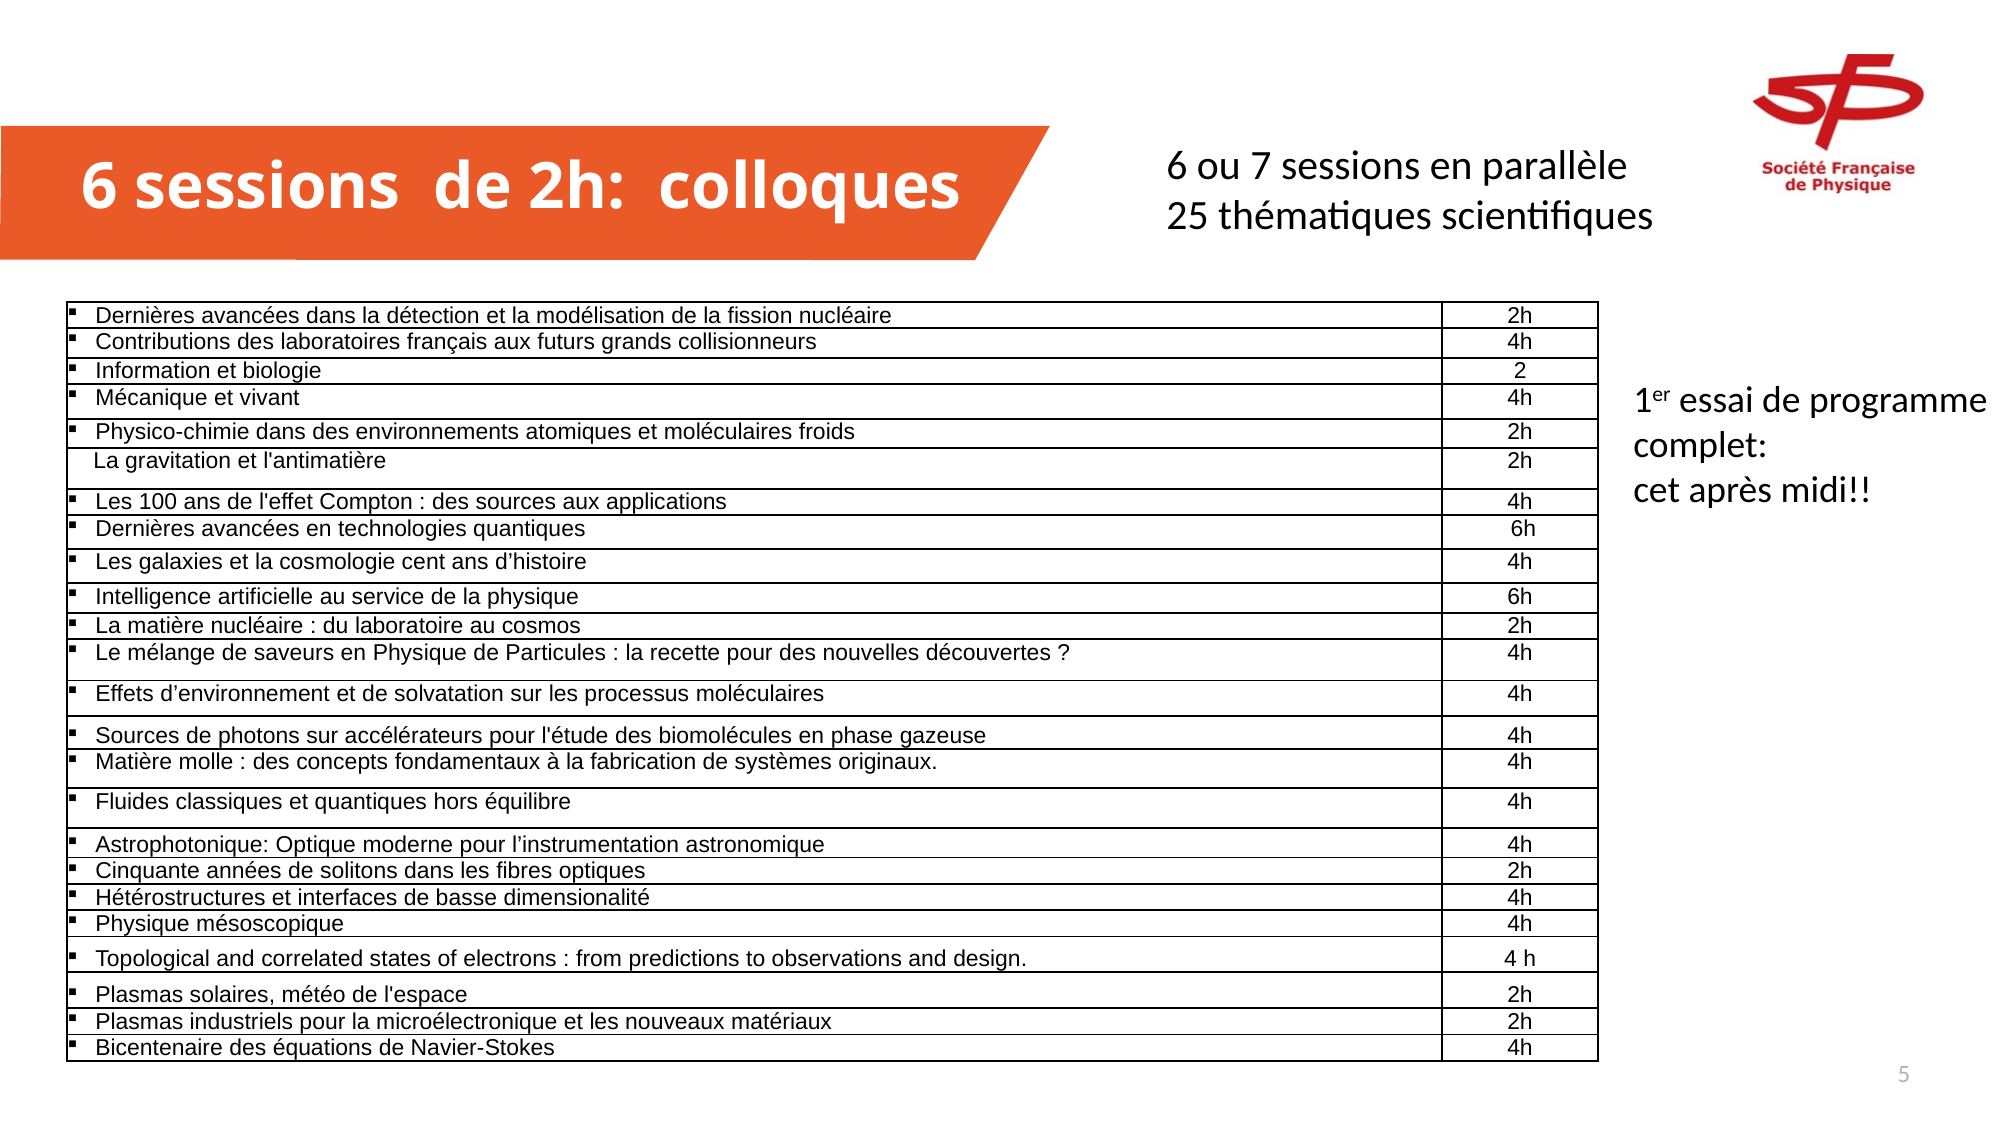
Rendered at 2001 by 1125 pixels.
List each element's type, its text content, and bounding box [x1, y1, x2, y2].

table_cell Information et biologie [68, 359, 1441, 383]
table_cell 4h [1443, 750, 1597, 787]
table_cell 4h [1443, 717, 1597, 748]
table_cell 2 [1443, 359, 1597, 383]
table_cell 4h [1443, 885, 1597, 909]
table_cell Plasmas solaires, météo de l'espace [68, 973, 1441, 1007]
table_cell 4h [1443, 681, 1597, 715]
table_cell Fluides classiques et quantiques hors équilibre [68, 789, 1441, 827]
table_cell 4h [1443, 385, 1597, 418]
slide_number 4 [1832, 1042, 1926, 1103]
table_cell 2h [1443, 420, 1597, 447]
table_cell La gravitation et l'antimatière [68, 449, 1441, 488]
table_cell 2h [1443, 973, 1597, 1007]
table_cell 4h [1443, 640, 1597, 680]
table_cell Contributions des laboratoires français aux futurs grands collisionneurs [68, 329, 1441, 357]
table_cell Cinquante années de solitons dans les fibres optiques [68, 858, 1441, 883]
table_cell Les 100 ans de l'effet Compton : des sources aux applications [68, 490, 1441, 514]
table_cell Le mélange de saveurs en Physique de Particules : la recette pour des nouvelles découvertes ? [68, 640, 1441, 680]
table_cell 6h [1443, 584, 1597, 612]
table_cell 4h [1443, 550, 1597, 582]
table_cell Intelligence artificielle au service de la physique [68, 584, 1441, 612]
table_cell 4h [1443, 329, 1597, 357]
table_header 2h [1443, 303, 1597, 327]
table_cell Mécanique et vivant [68, 385, 1441, 418]
table_cell Topological and correlated states of electrons : from predictions to observations and design. [68, 937, 1441, 971]
table_cell Matière molle : des concepts fondamentaux à la fabrication de systèmes originaux. [68, 750, 1441, 787]
table_cell Astrophotonique: Optique moderne pour l’instrumentation astronomique [68, 829, 1441, 857]
table_cell 2h [1443, 614, 1597, 638]
table_cell Bicentenaire des équations de Navier-Stokes [68, 1035, 1441, 1060]
table_cell Physico-chimie dans des environnements atomiques et moléculaires froids [68, 420, 1441, 447]
table_cell Plasmas industriels pour la microélectronique et les nouveaux matériaux [68, 1009, 1441, 1034]
text_box 1er essai de programme complet: cet après midi!! [1618, 367, 2000, 518]
table_cell 2h [1443, 449, 1597, 488]
table_cell 6h [1443, 516, 1597, 548]
table_cell 4h [1443, 911, 1597, 936]
table_cell La matière nucléaire : du laboratoire au cosmos [68, 614, 1441, 638]
picture [1742, 54, 1934, 198]
table_cell 4 h [1443, 937, 1597, 971]
table_cell Les galaxies et la cosmologie cent ans d’histoire [68, 550, 1441, 582]
text_box 6 ou 7 sessions en parallèle 25 thématiques scientifiques [1151, 130, 1669, 245]
table_cell 4h [1443, 829, 1597, 857]
table_cell Dernières avancées en technologies quantiques [68, 516, 1441, 548]
table_cell 4h [1443, 1035, 1597, 1060]
title 6 sessions de 2h: colloques [66, 145, 1032, 231]
table_header Dernières avancées dans la détection et la modélisation de la fission nucléaire [68, 303, 1441, 327]
table_cell 2h [1443, 1009, 1597, 1034]
table_cell 4h [1443, 490, 1597, 514]
table_cell Physique mésoscopique [68, 911, 1441, 936]
table_cell Hétérostructures et interfaces de basse dimensionalité [68, 885, 1441, 909]
table_cell Sources de photons sur accélérateurs pour l'étude des biomolécules en phase gazeuse [68, 717, 1441, 748]
table_cell Effets d’environnement et de solvatation sur les processus moléculaires [68, 681, 1441, 715]
table_cell 2h [1443, 858, 1597, 883]
table_cell 4h [1443, 789, 1597, 827]
